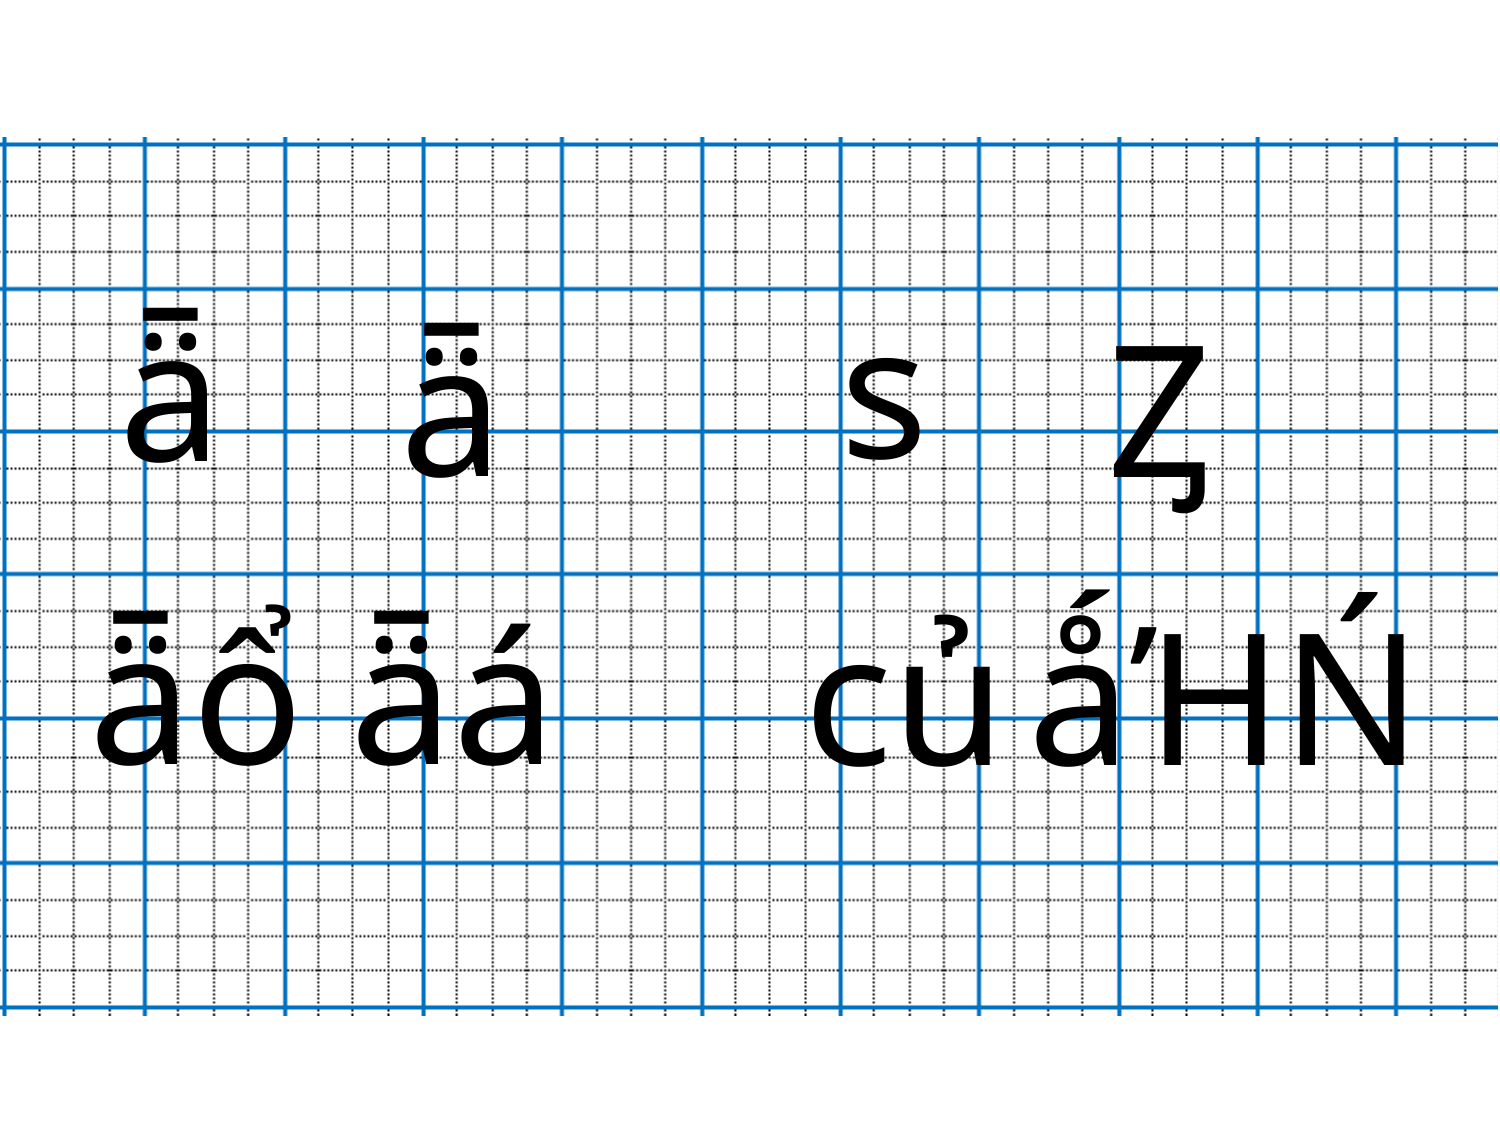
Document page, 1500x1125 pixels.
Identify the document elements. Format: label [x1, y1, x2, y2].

picture [0, 137, 1499, 1017]
